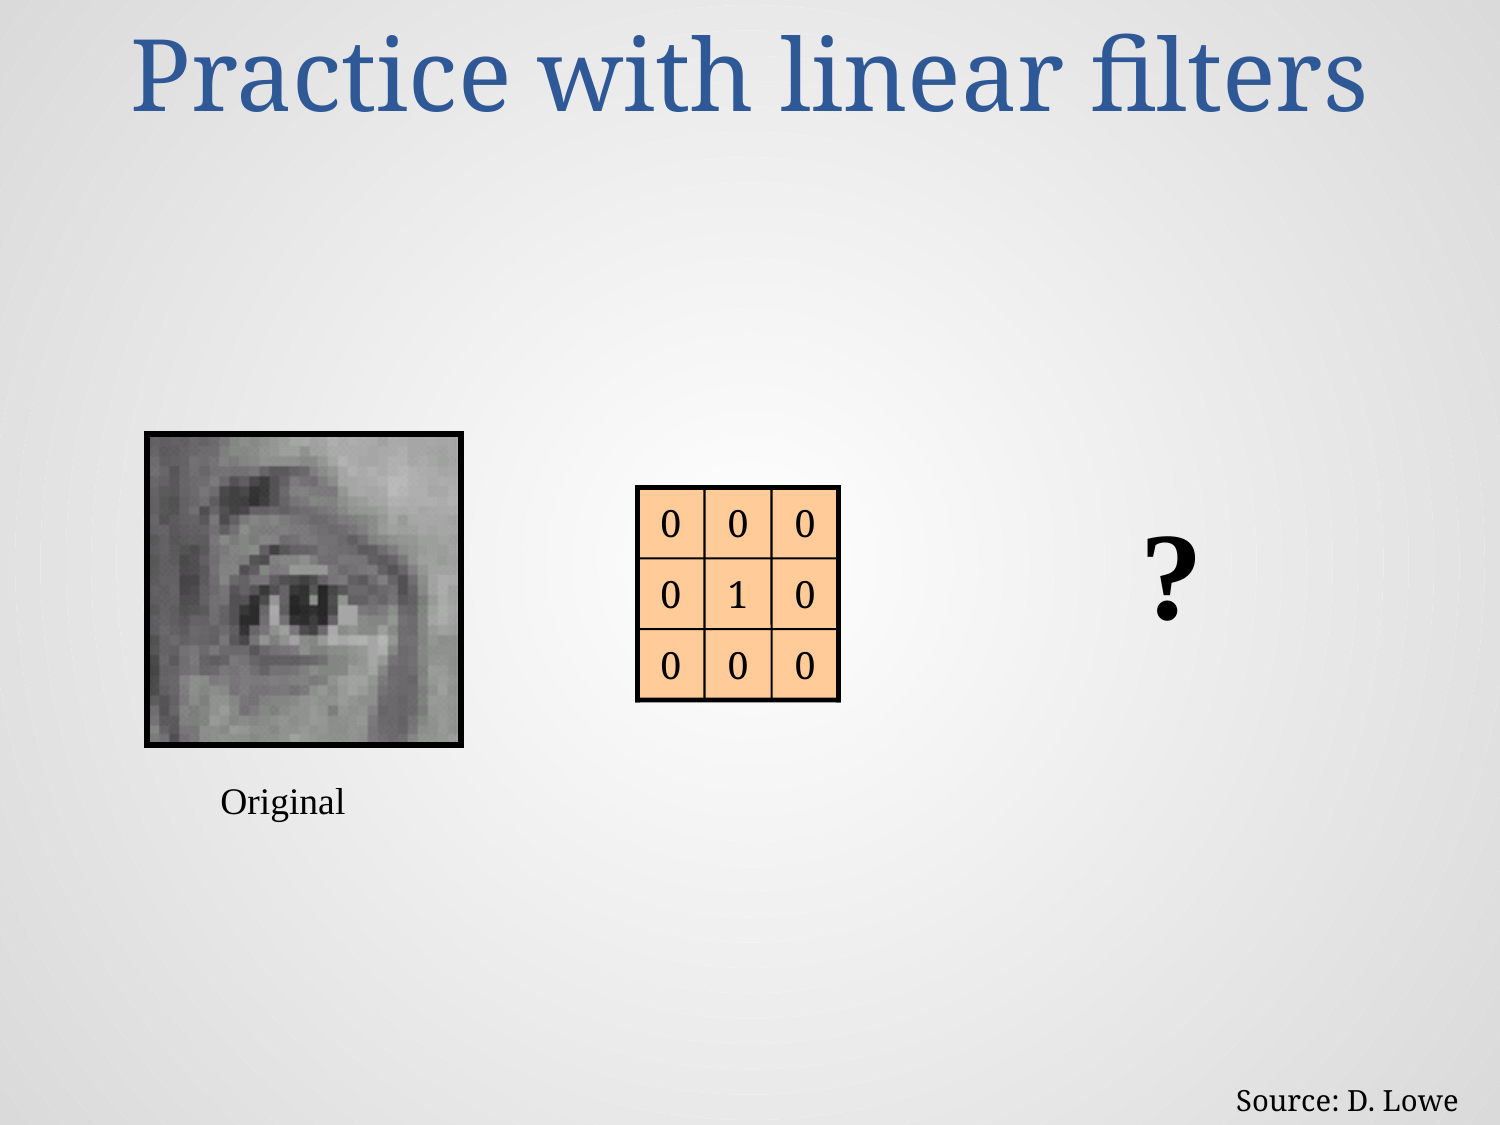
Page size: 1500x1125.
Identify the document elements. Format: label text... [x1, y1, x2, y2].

text_box Original [205, 769, 361, 829]
text_box ? [1125, 487, 1218, 653]
picture [149, 437, 458, 743]
text_box Source: D. Lowe [1221, 1074, 1474, 1125]
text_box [637, 487, 839, 701]
title Practice with linear filters [0, 0, 1500, 139]
